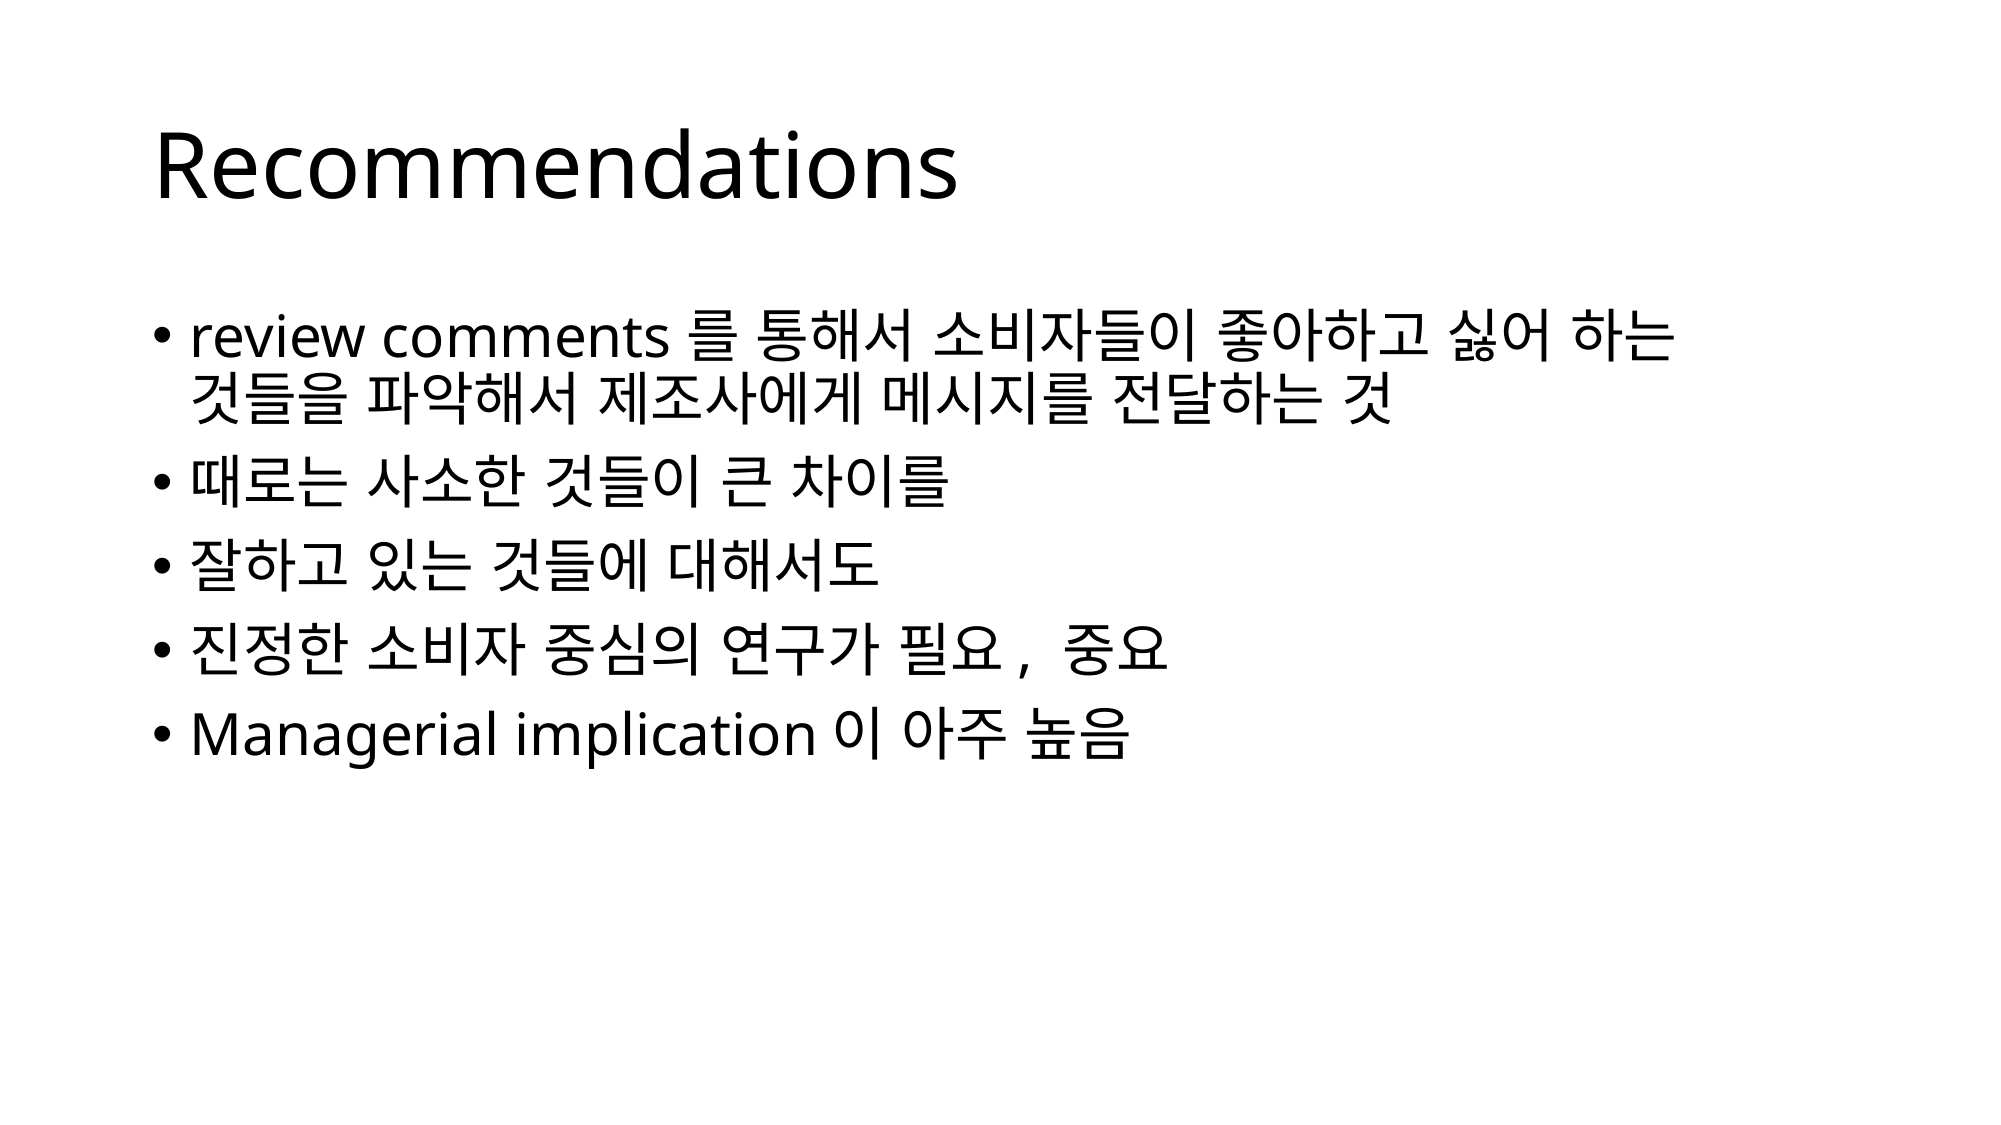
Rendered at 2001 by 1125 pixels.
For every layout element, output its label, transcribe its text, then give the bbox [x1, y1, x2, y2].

title Recommendations [137, 59, 1863, 278]
list review comments를 통해서 소비자들이 좋아하고 싫어 하는 것들을 파악해서 제조사에게 메시지를 전달하는 것 때로는 사소한 것들이 큰 차이를 잘하고 있는 것들에 대해서도 진정한 소비자 중심의 연구가 필요, 중요 Managerial implication이 아주 높음 [137, 299, 1863, 1014]
